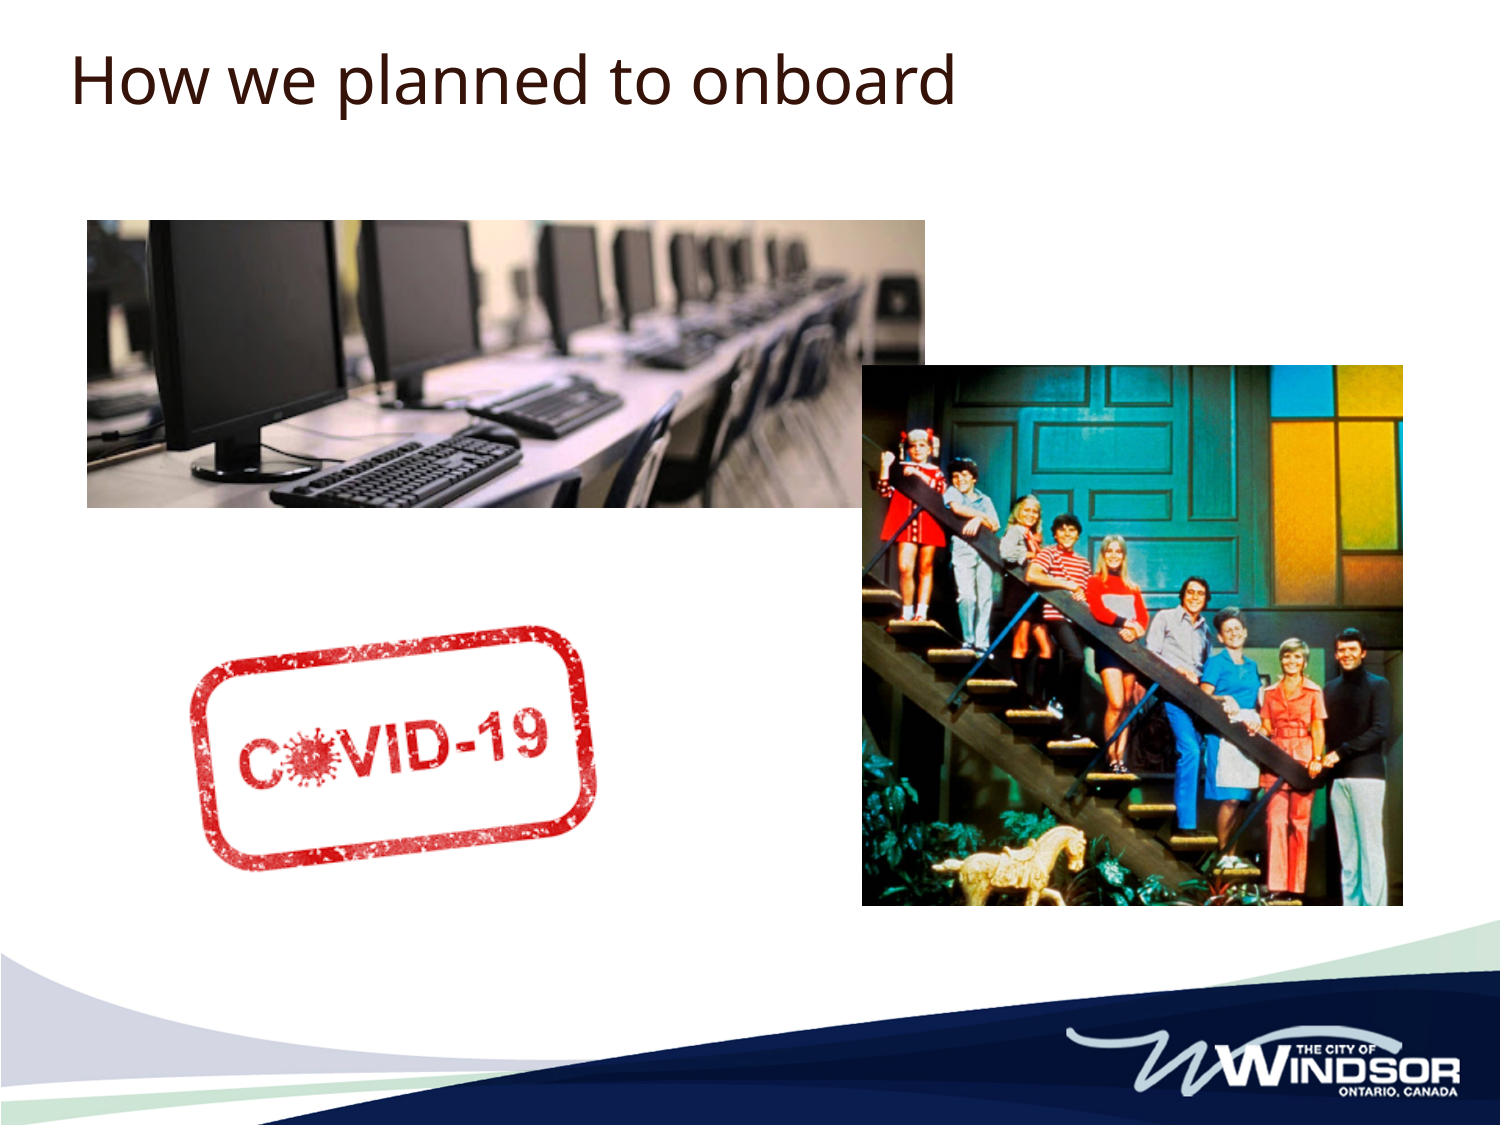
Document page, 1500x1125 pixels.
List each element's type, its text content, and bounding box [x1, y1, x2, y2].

picture [0, 0, 1500, 1125]
subtitle How we planned to onboard [49, 37, 1266, 601]
